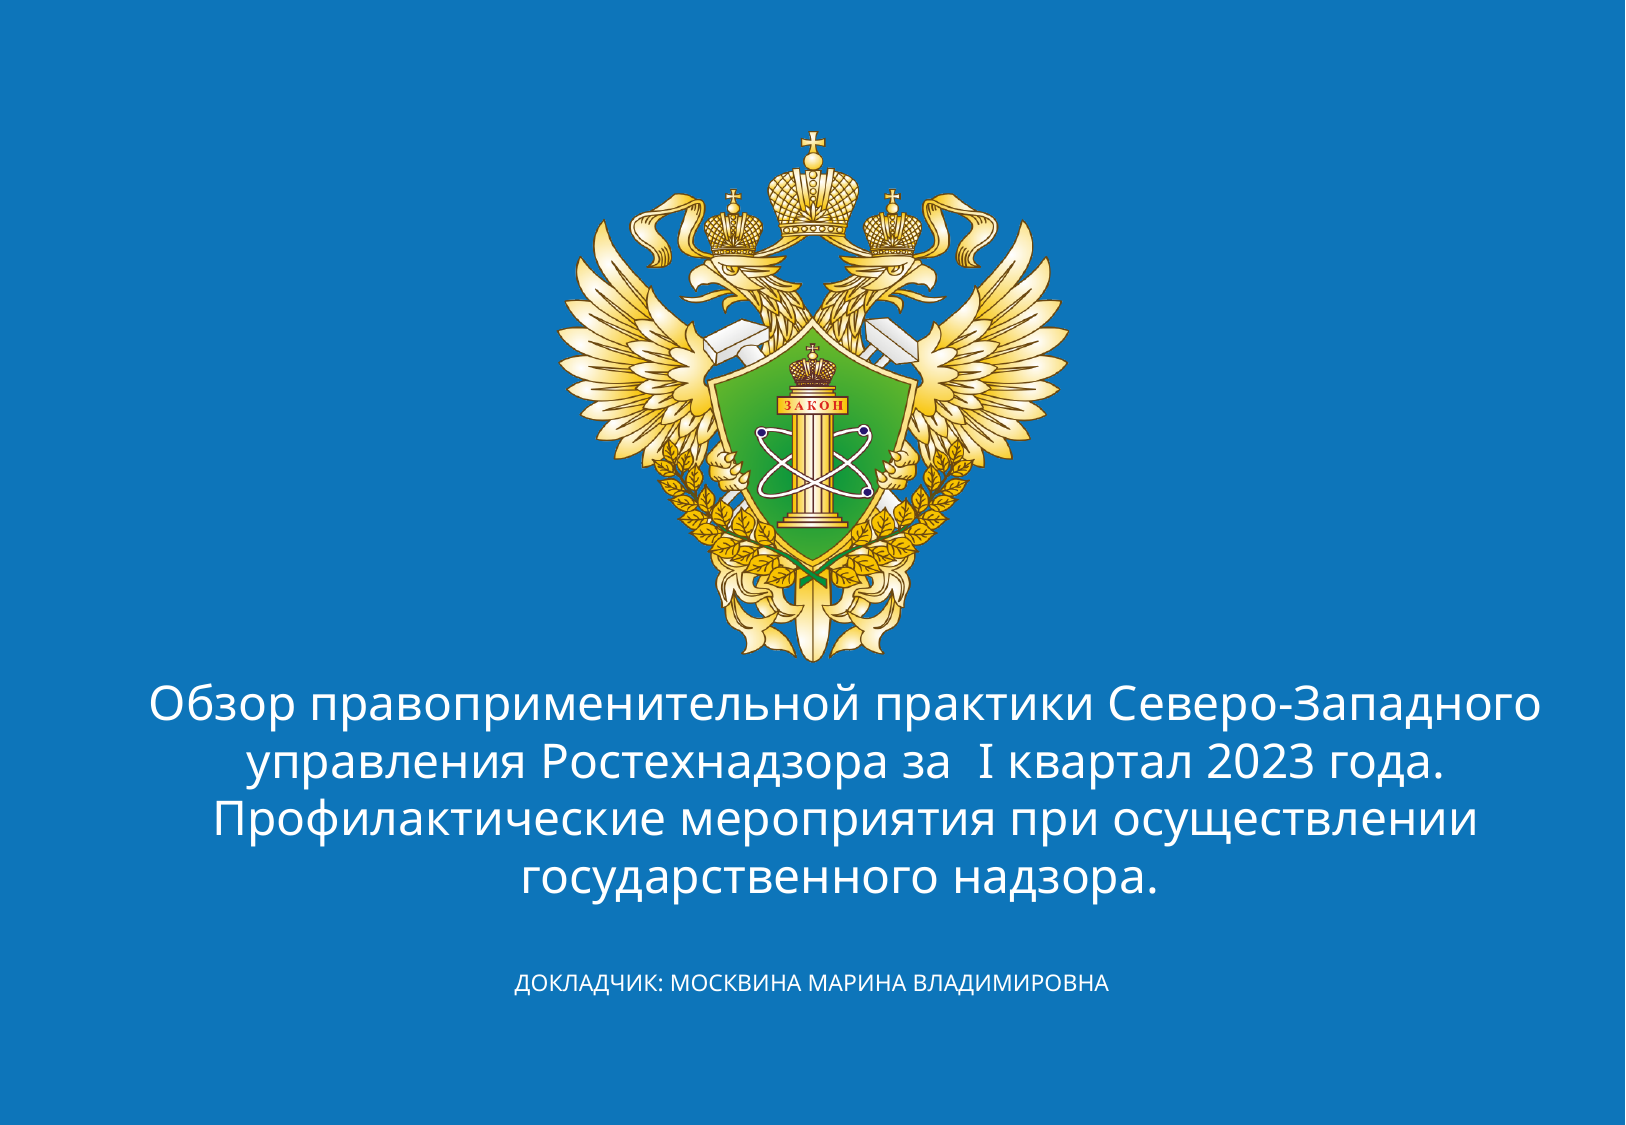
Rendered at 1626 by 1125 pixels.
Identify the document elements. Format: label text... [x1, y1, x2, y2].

text_box ДОКЛАДЧИК: МОСКВИНА МАРИНА ВЛАДИМИРОВНА [499, 961, 1125, 1004]
picture [556, 131, 1069, 664]
title Обзор правоприменительной практики Северо-Западного управления Ростехнадзора за I квартал 2023 года. Профилактические мероприятия при осуществлении государственного надзора. [68, 664, 1625, 911]
